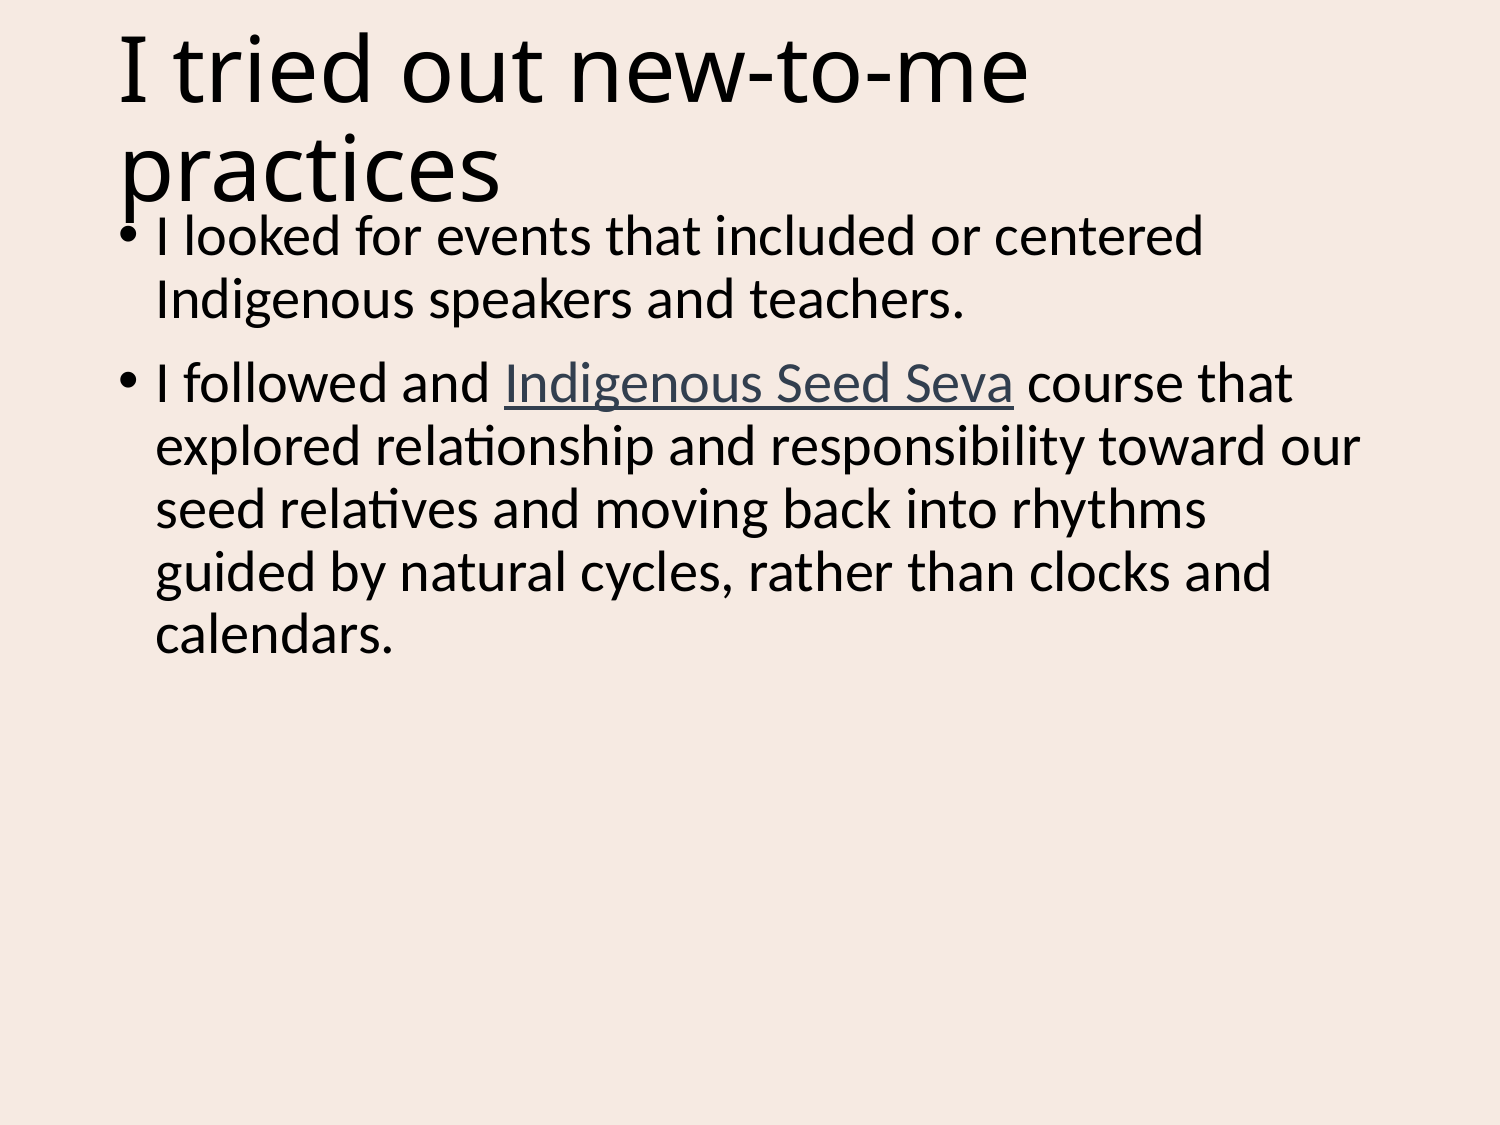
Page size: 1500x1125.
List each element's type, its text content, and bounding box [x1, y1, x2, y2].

title I tried out new-to-me practices [103, 59, 1397, 185]
list I looked for events that included or centered Indigenous speakers and teachers. I followed and Indigenous Seed Seva course that explored relationship and responsibility toward our seed relatives and moving back into rhythms guided by natural cycles, rather than clocks and calendars. [103, 197, 1397, 1030]
